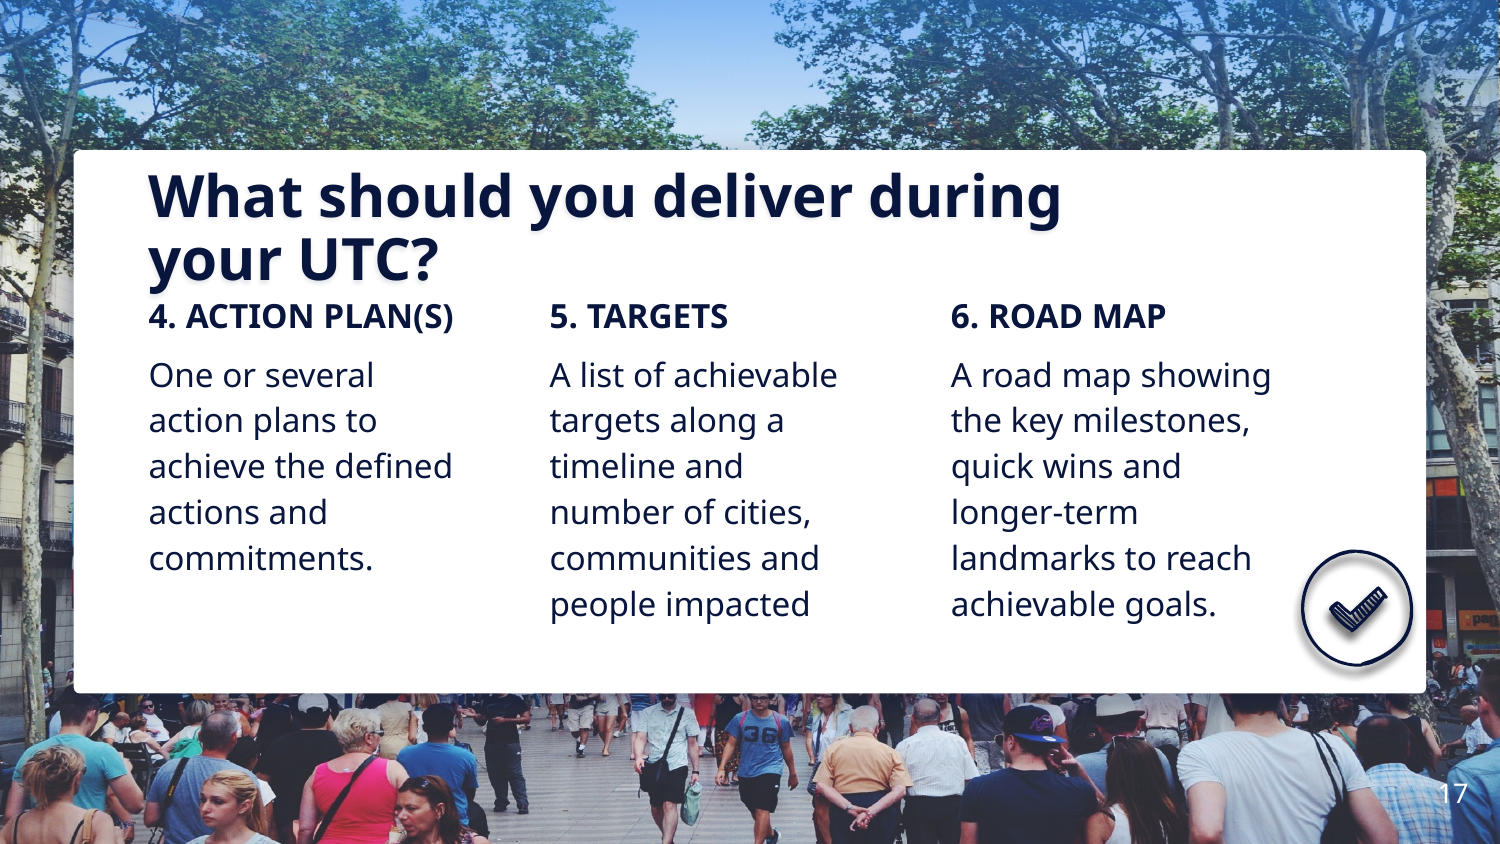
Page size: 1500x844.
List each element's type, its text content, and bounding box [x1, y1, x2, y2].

text_box 5. TARGETS A list of achievable targets along a timeline and number of cities, communities and people impacted [549, 289, 879, 747]
picture [0, 0, 1500, 844]
text_box 4. ACTION PLAN(S) One or several action plans to achieve the defined actions and commitments. [148, 289, 477, 747]
text_box [1301, 549, 1414, 667]
text_box 6. ROAD MAP A road map showing the key milestones, quick wins and longer-term landmarks to reach achievable goals. [950, 289, 1280, 747]
title What should you deliver during your UTC? [148, 197, 1203, 263]
slide_number 17 [1378, 769, 1469, 820]
